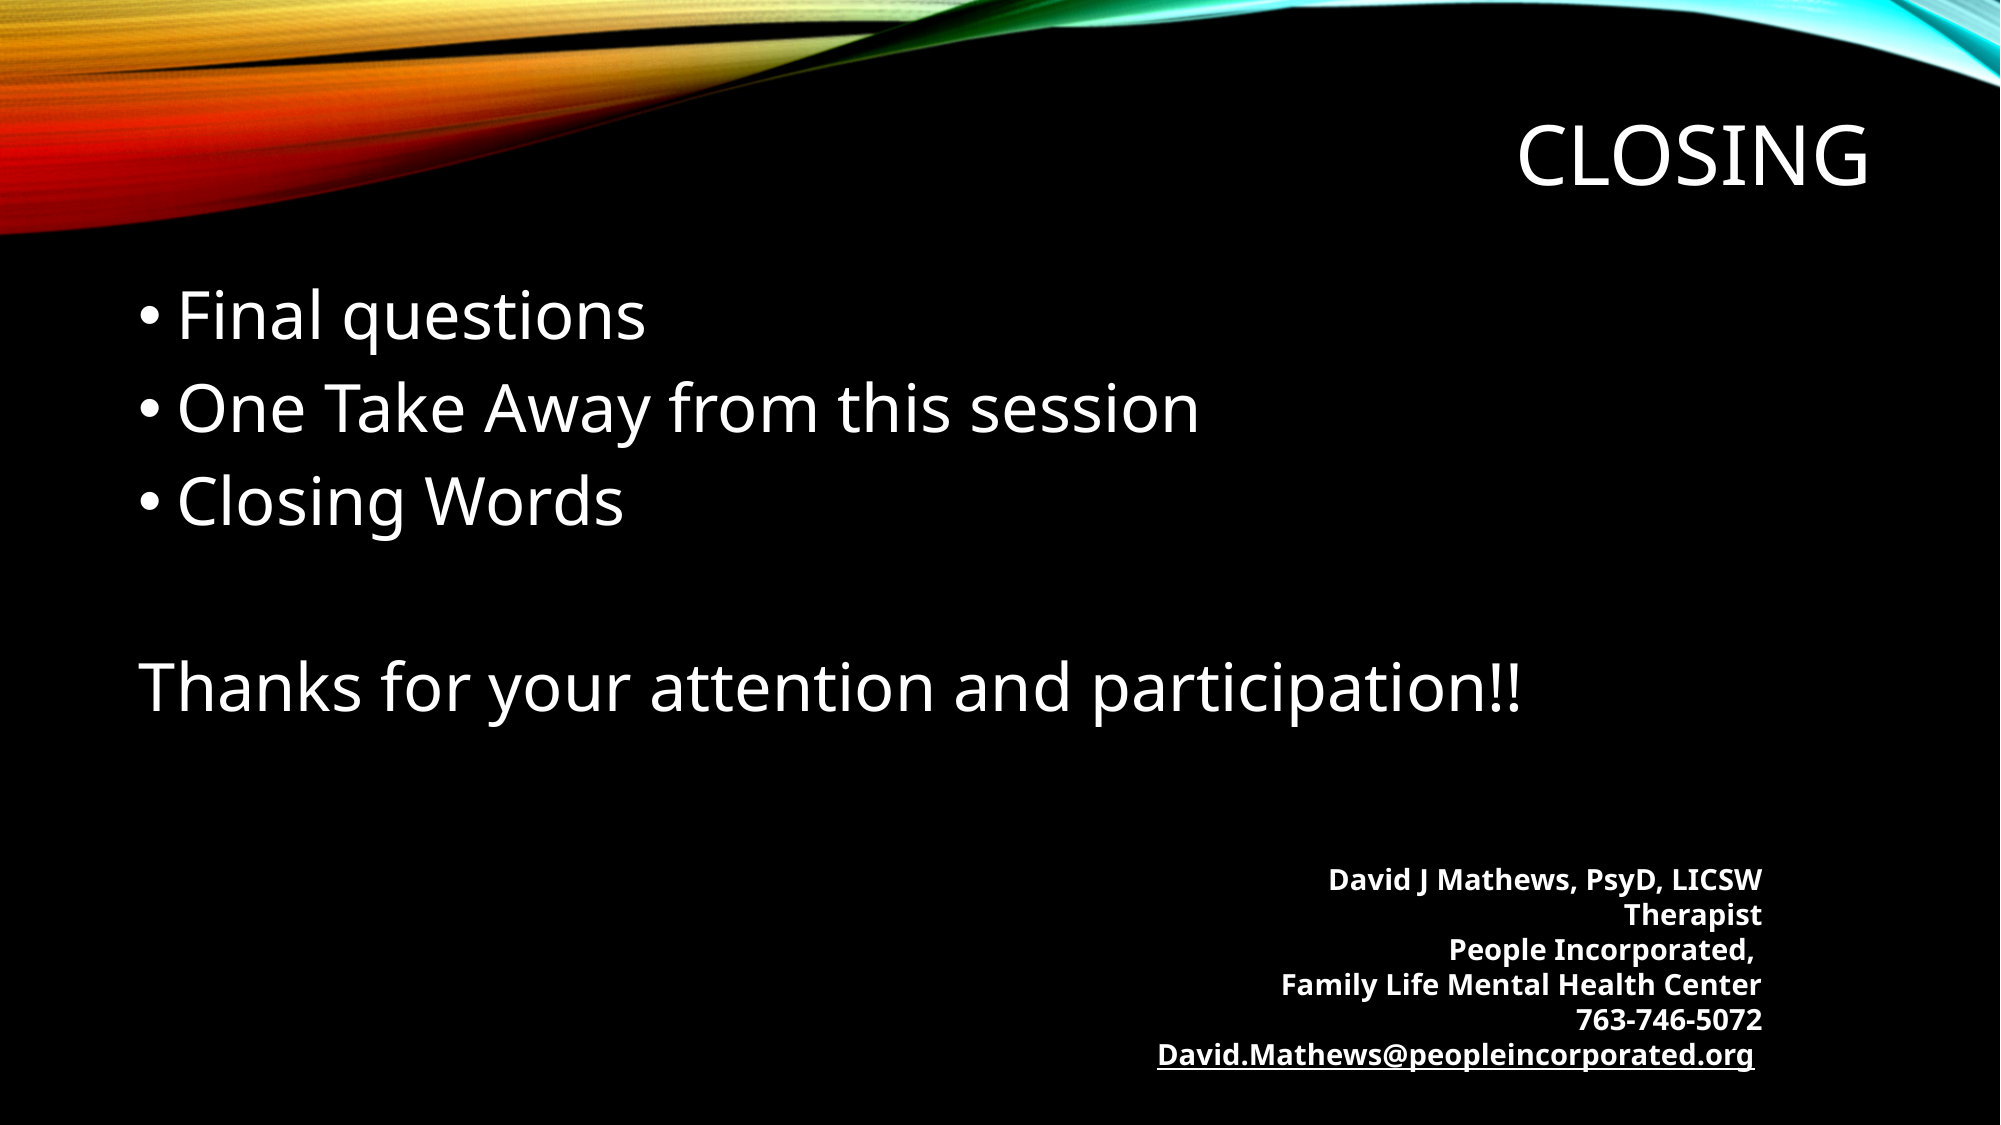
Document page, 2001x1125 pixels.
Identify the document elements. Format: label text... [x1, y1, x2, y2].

picture [0, 0, 2000, 237]
list Final questions One Take Away from this session Closing Words Thanks for your attention and participation!! [123, 274, 1899, 935]
title Closing [474, 52, 1888, 265]
text_box David J Mathews, PsyD, LICSW Therapist People Incorporated, Family Life Mental Health Center 763-746-5072 David.Mathews@peopleincorporated.org [227, 853, 1778, 967]
